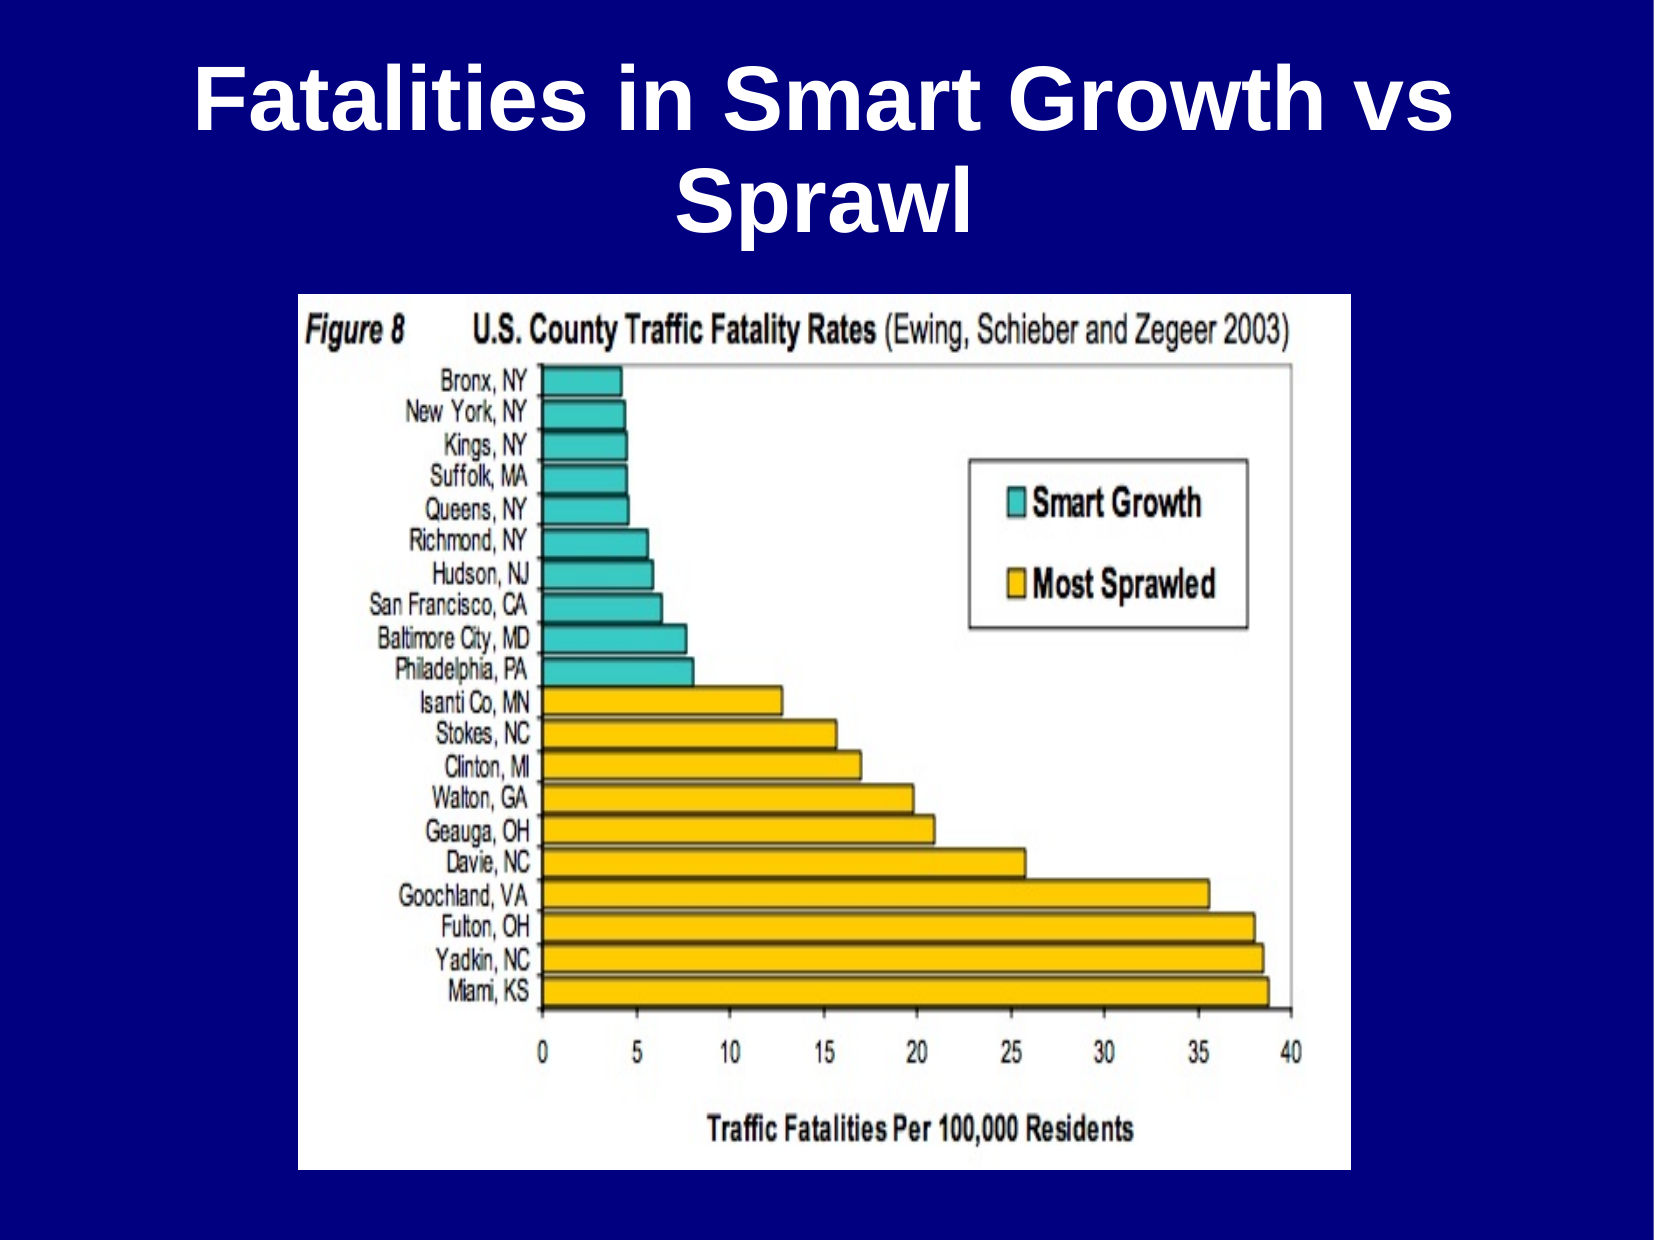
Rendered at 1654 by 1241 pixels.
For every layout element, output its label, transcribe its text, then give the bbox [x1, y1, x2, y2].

picture [298, 294, 1351, 1171]
title Fatalities in Smart Growth vs Sprawl [82, 49, 1567, 253]
